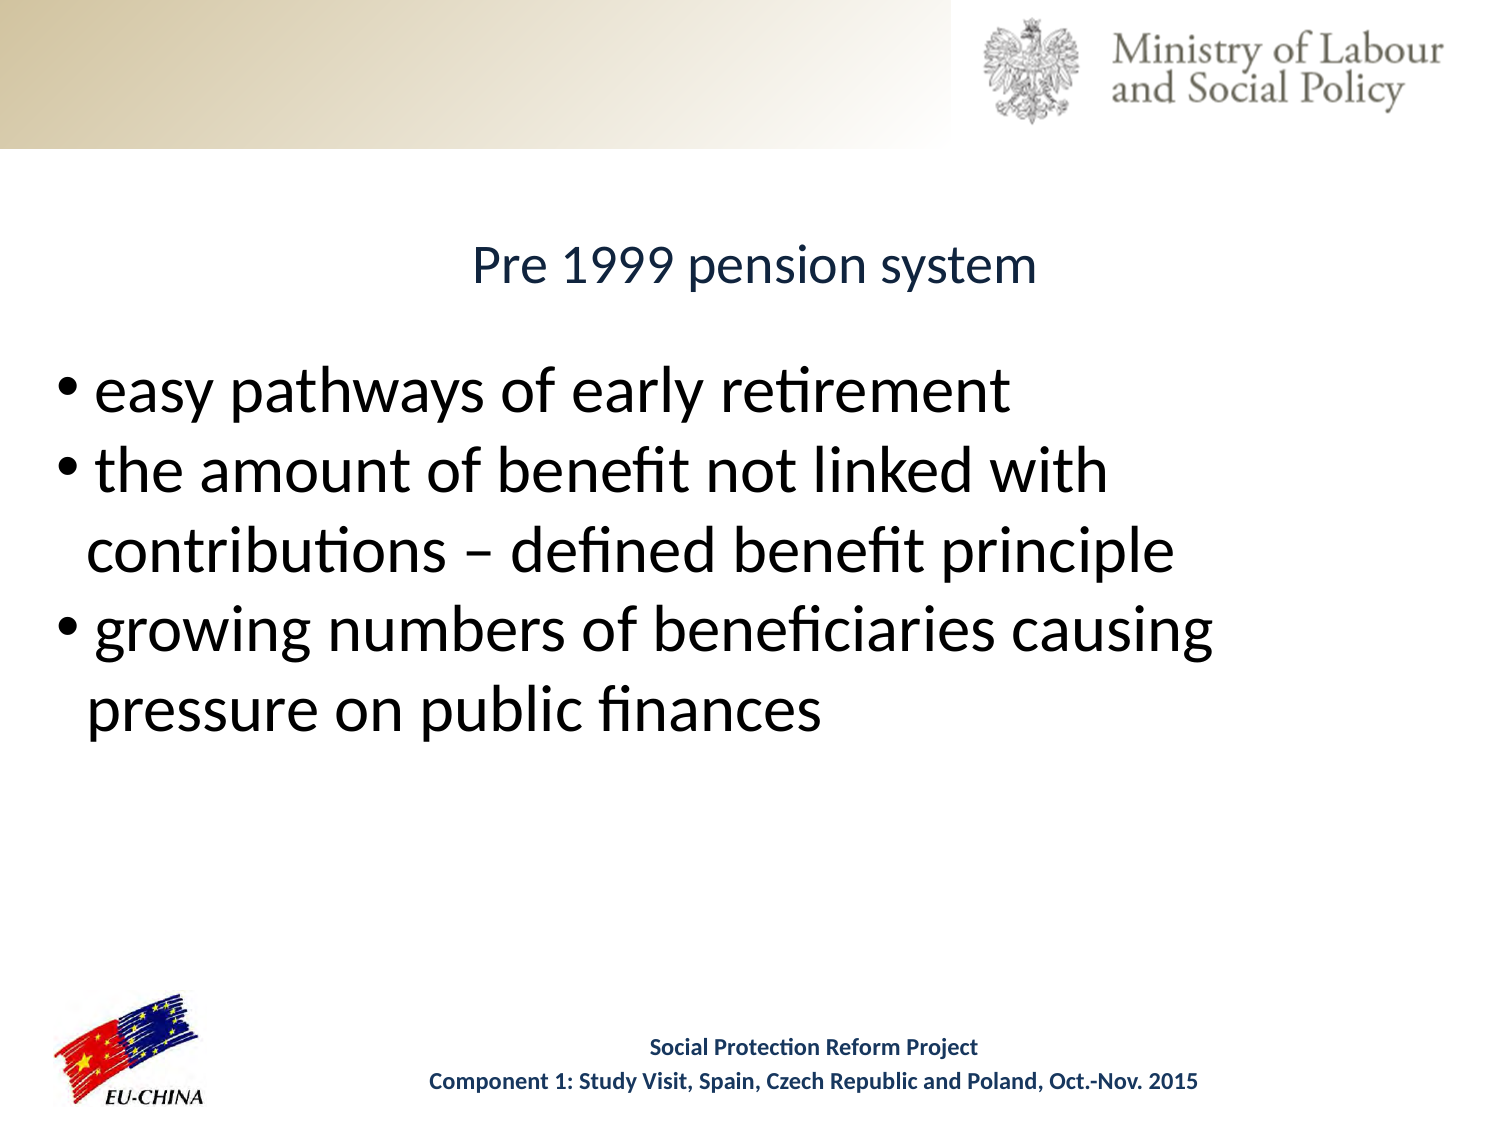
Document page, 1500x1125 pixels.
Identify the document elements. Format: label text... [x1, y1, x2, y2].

picture [52, 990, 207, 1107]
picture [968, 5, 1500, 138]
text_box easy pathways of early retirement the amount of benefit not linked with contributions – defined benefit principle growing numbers of beneficiaries causing pressure on public finances [41, 338, 1447, 753]
title Pre 1999 pension system [29, 219, 1483, 303]
subtitle Social Protection Reform Project Component 1: Study Visit, Spain, Czech Republic and Poland, Oct.-Nov. 2015 [289, 1023, 1340, 1103]
